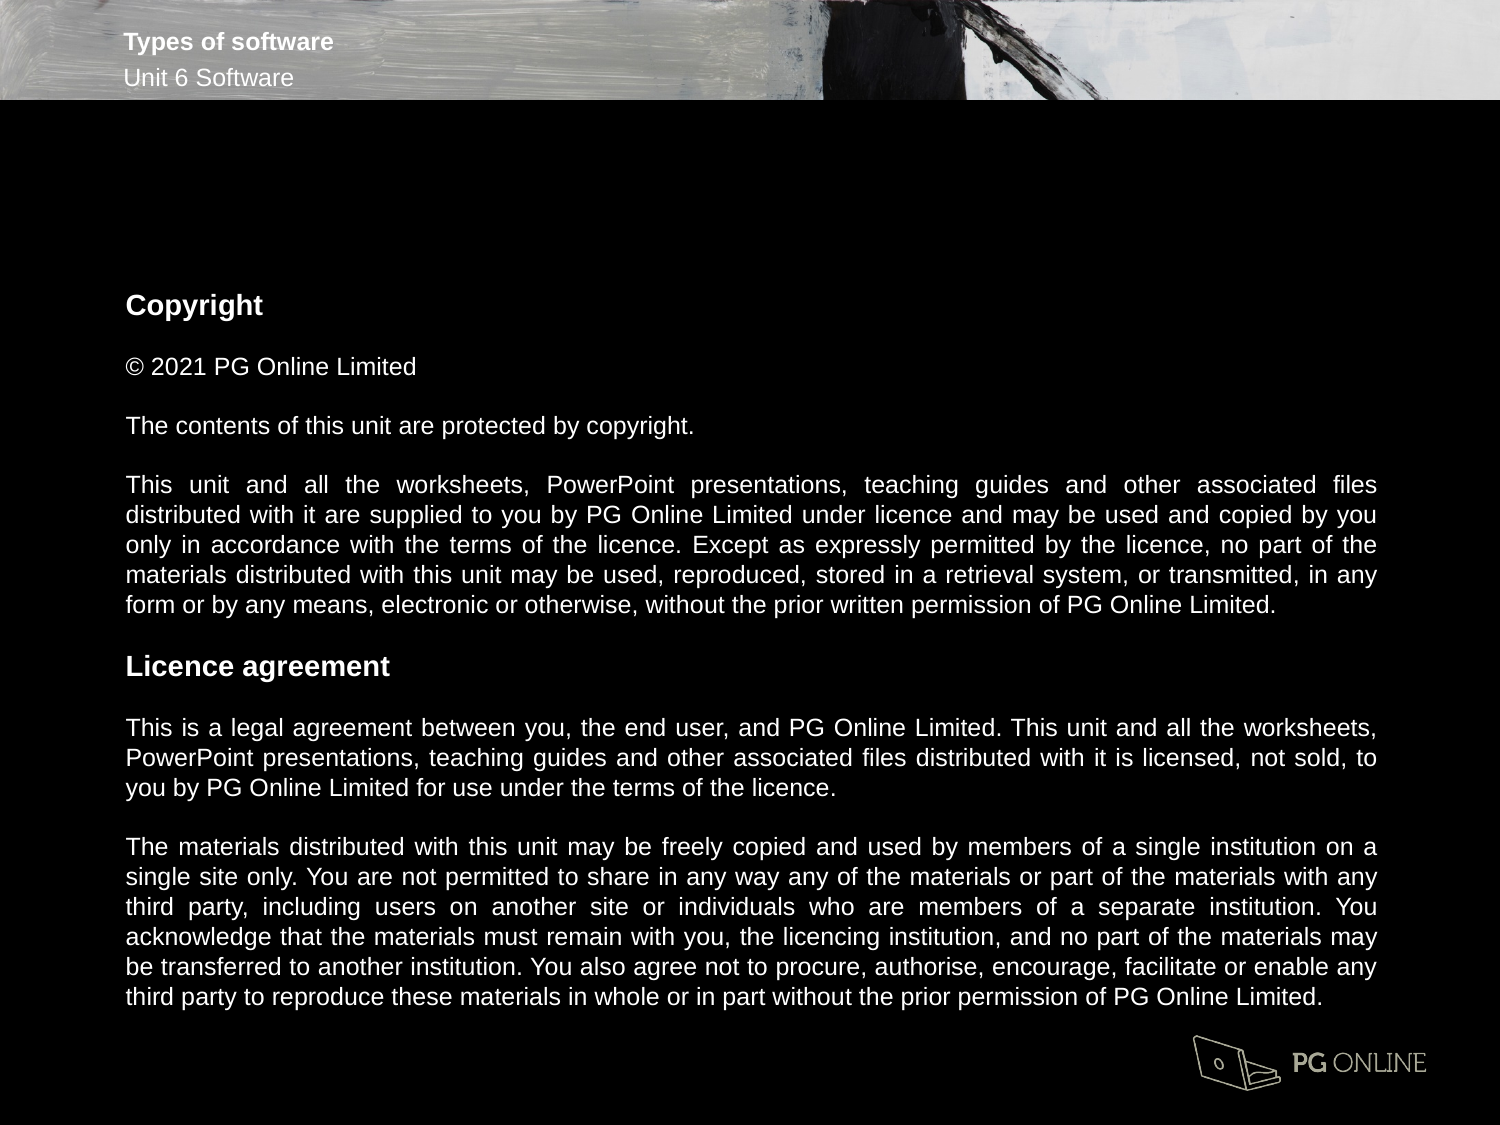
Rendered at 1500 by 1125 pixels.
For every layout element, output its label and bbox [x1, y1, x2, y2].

picture [1192, 1035, 1427, 1091]
picture [0, 0, 1500, 100]
